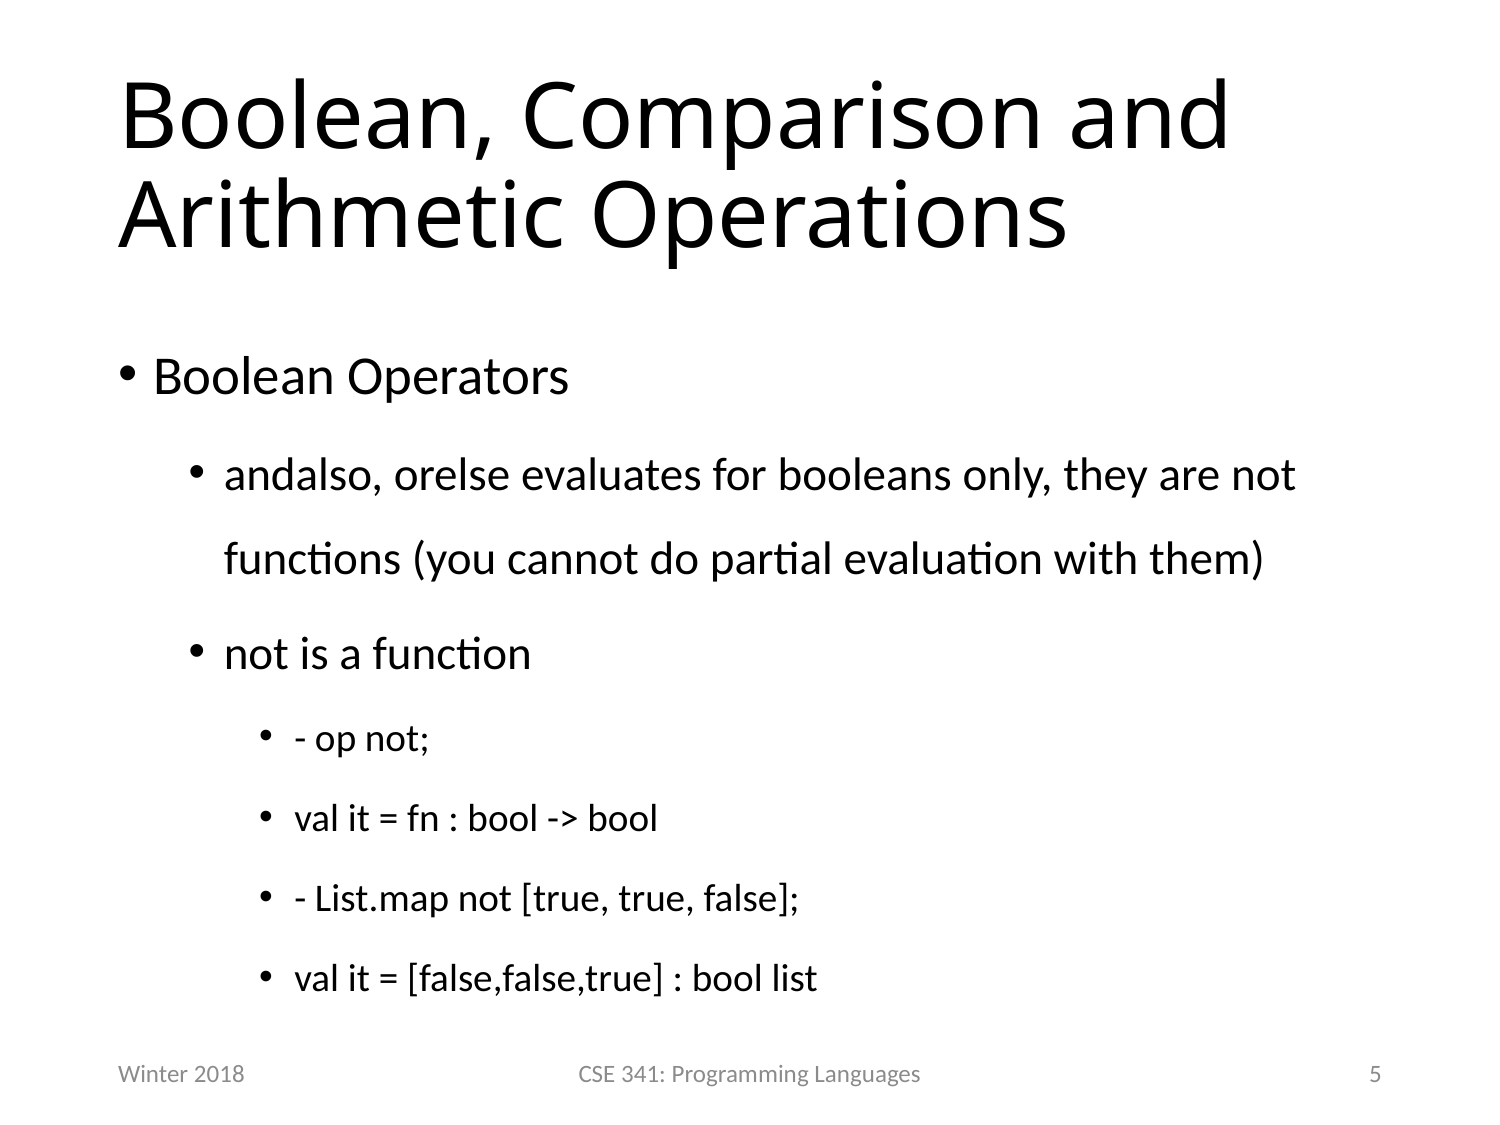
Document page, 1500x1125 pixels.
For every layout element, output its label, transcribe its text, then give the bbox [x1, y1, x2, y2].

footer CSE 341: Programming Languages [496, 1042, 1004, 1103]
list Boolean Operators andalso, orelse evaluates for booleans only, they are not functions (you cannot do partial evaluation with them) not is a function - op not; val it = fn : bool -> bool - List.map not [true, true, false]; val it = [false,false,true] : bool list [103, 299, 1397, 1014]
slide_number 5 [1059, 1042, 1397, 1103]
title Boolean, Comparison and Arithmetic Operations [103, 59, 1397, 278]
slide_number Winter 2018 [103, 1042, 441, 1103]
